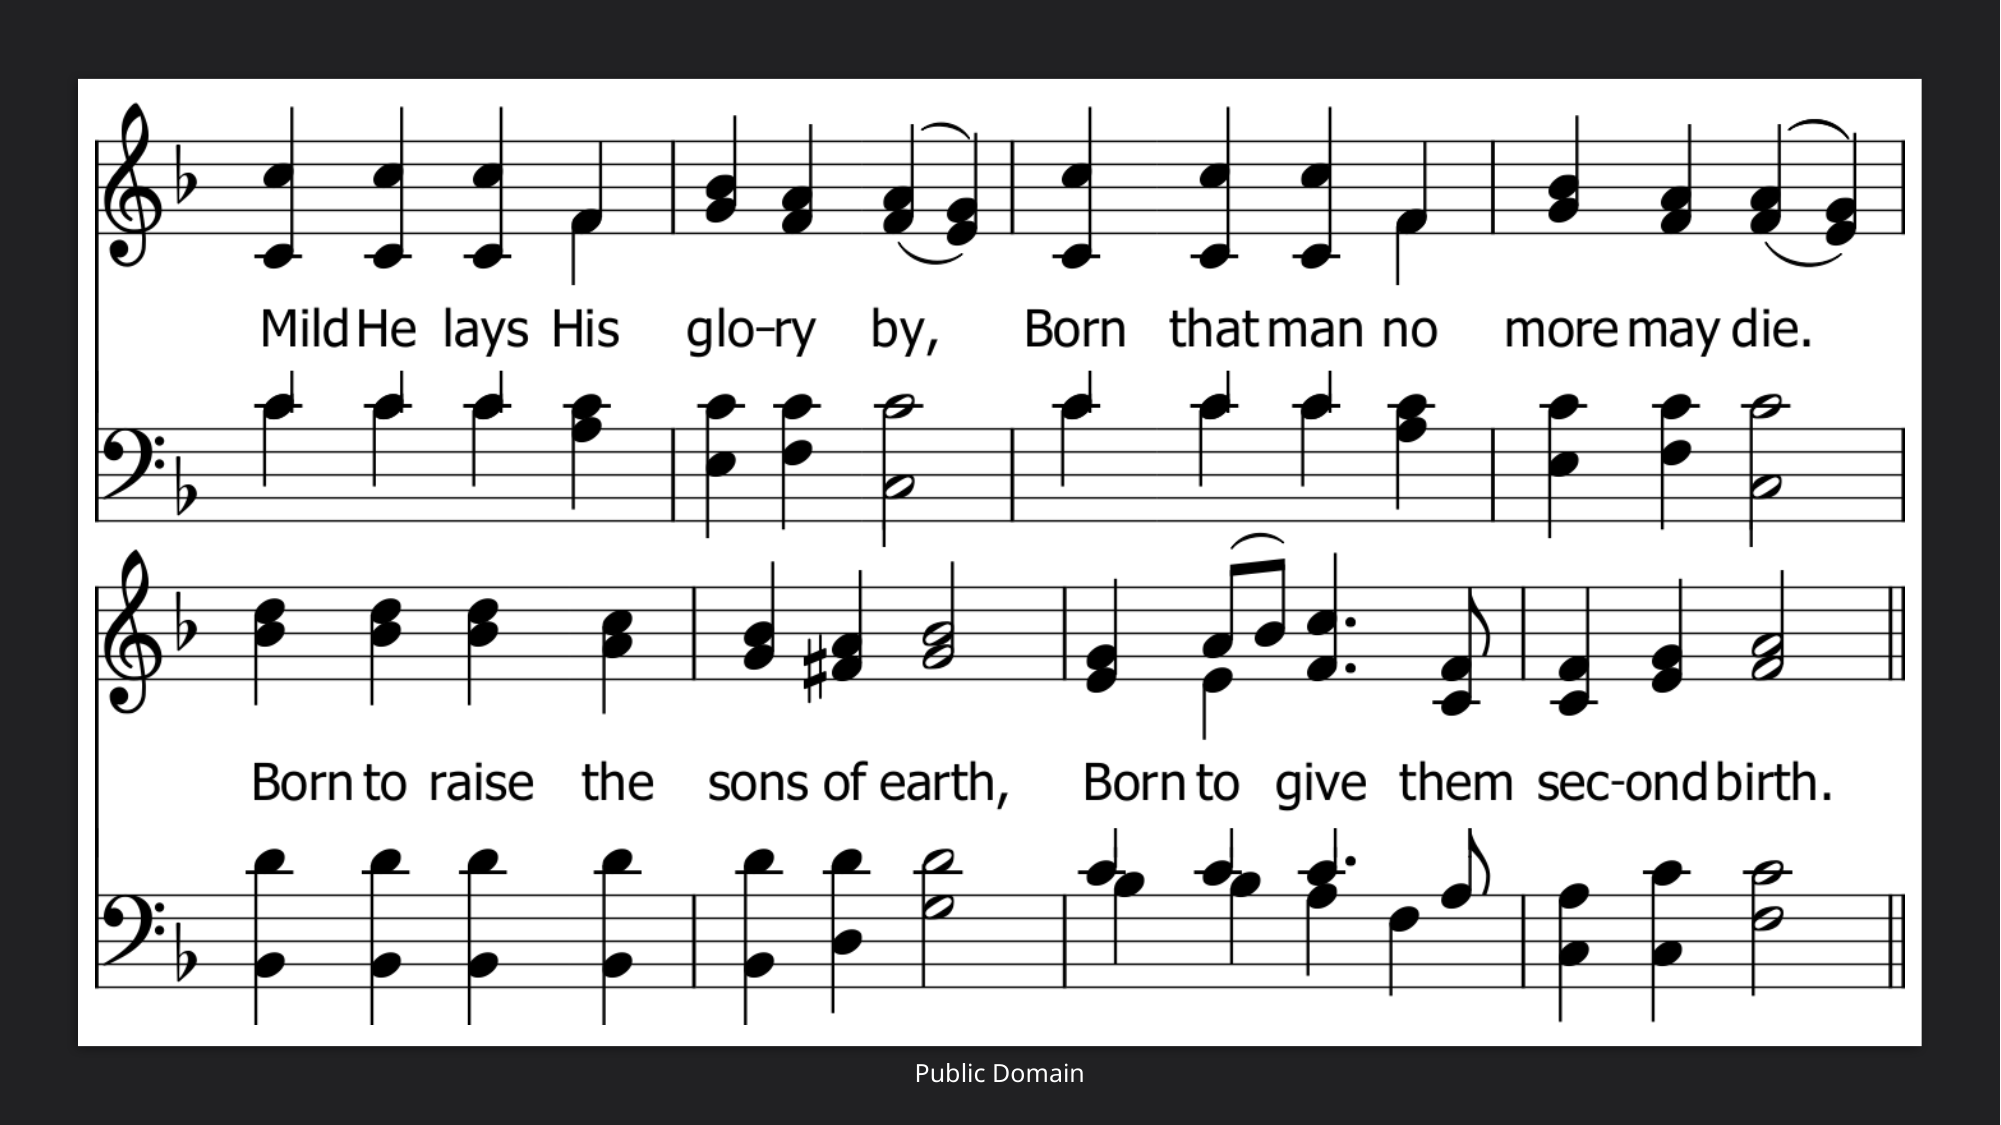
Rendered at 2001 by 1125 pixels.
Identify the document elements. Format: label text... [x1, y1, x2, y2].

text_box [77, 77, 1923, 1048]
text_box [0, 0, 2000, 1125]
footer Public Domain [662, 1042, 1338, 1103]
picture [95, 99, 1905, 1025]
